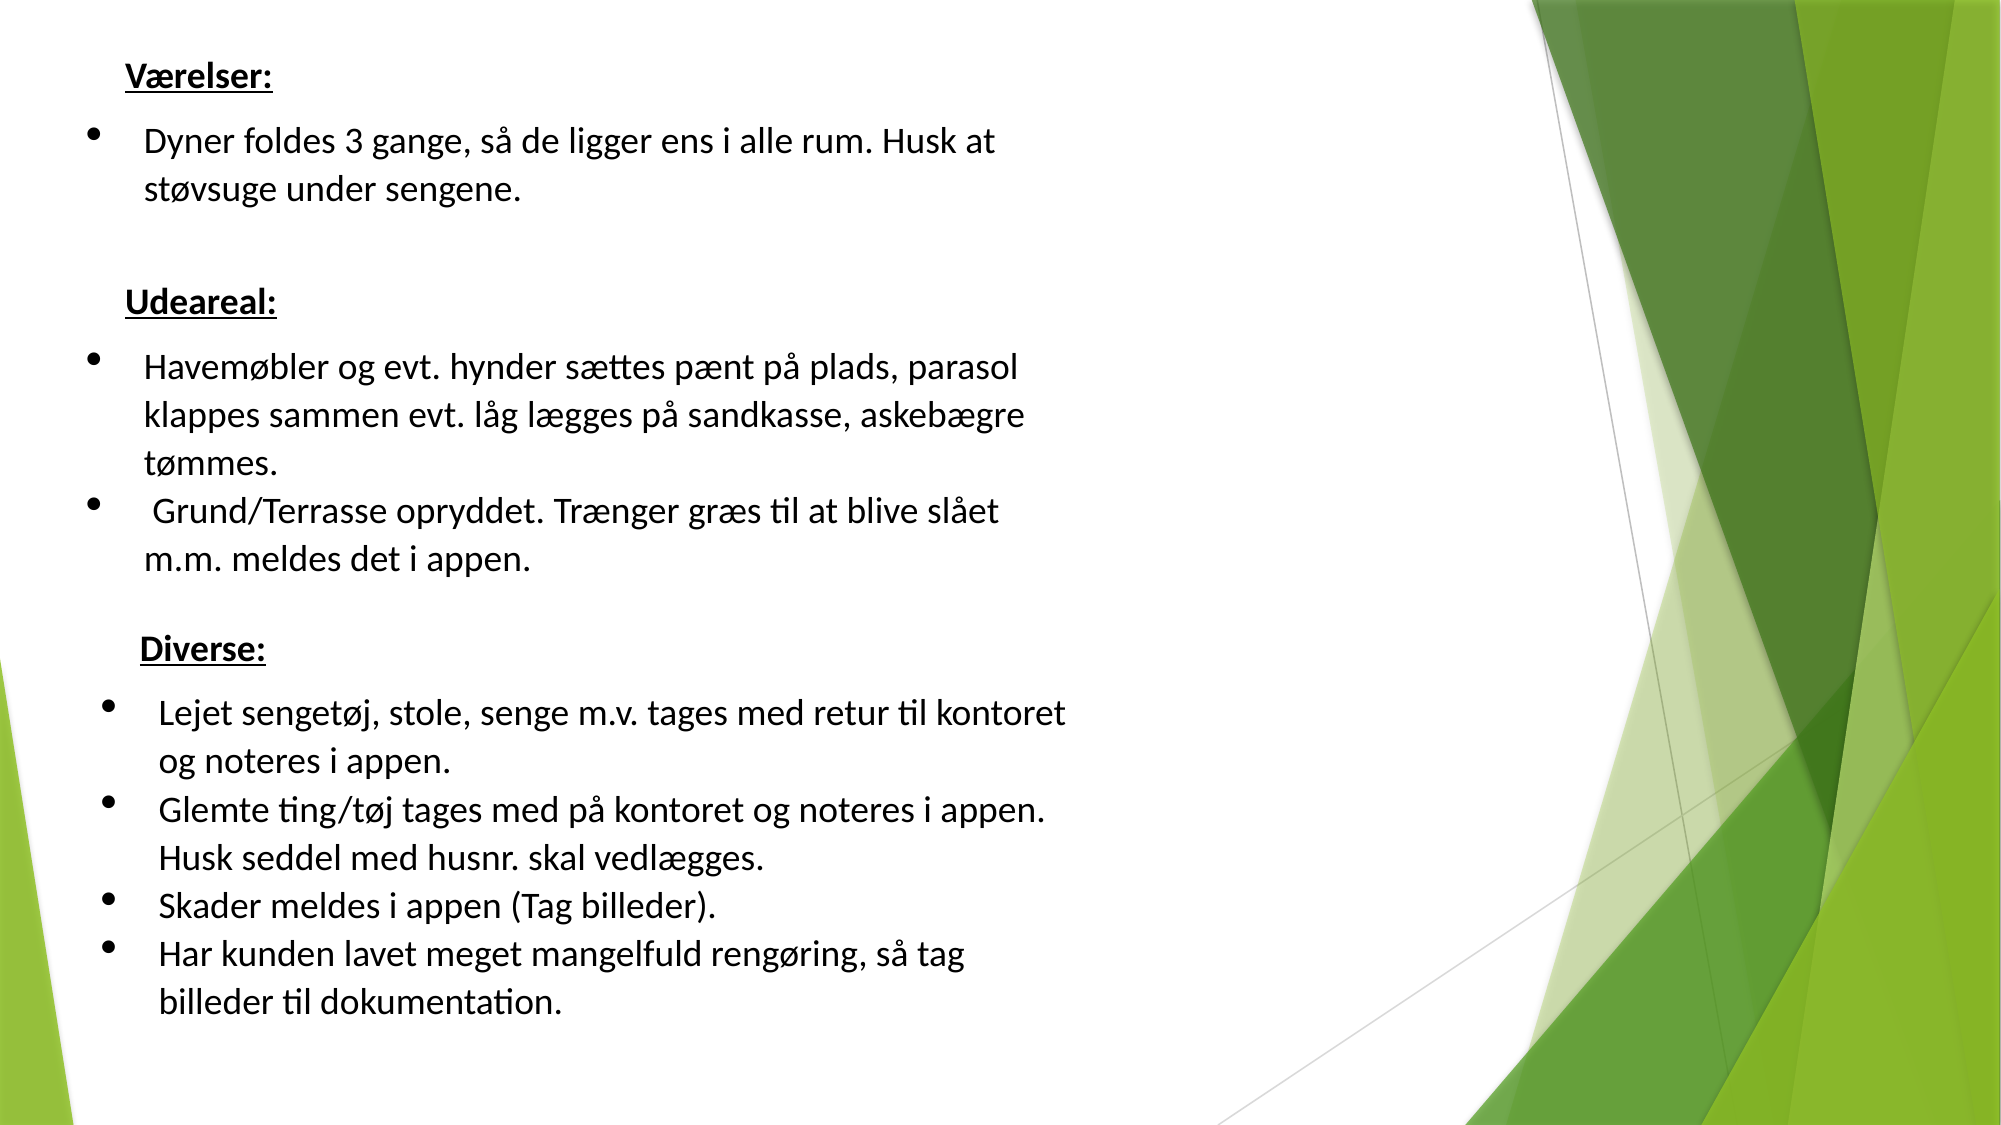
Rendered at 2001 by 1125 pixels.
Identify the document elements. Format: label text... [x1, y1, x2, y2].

text_box Diverse: Lejet sengetøj, stole, senge m.v. tages med retur til kontoret og noteres i appen. Glemte ting/tøj tages med på kontoret og noteres i appen. Husk seddel med husnr. skal vedlægges. Skader meldes i appen (Tag billeder). Har kunden lavet meget mangelfuld rengøring, så tag billeder til dokumentation. [87, 612, 1088, 1084]
text_box Værelser: Dyner foldes 3 gange, så de ligger ens i alle rum. Husk at støvsuge under sengene. Udeareal: Havemøbler og evt. hynder sættes pænt på plads, parasol klappes sammen evt. låg lægges på sandkasse, askebægre tømmes. Grund/Terrasse opryddet. Trænger græs til at blive slået m.m. meldes det i appen. [72, 40, 1073, 587]
